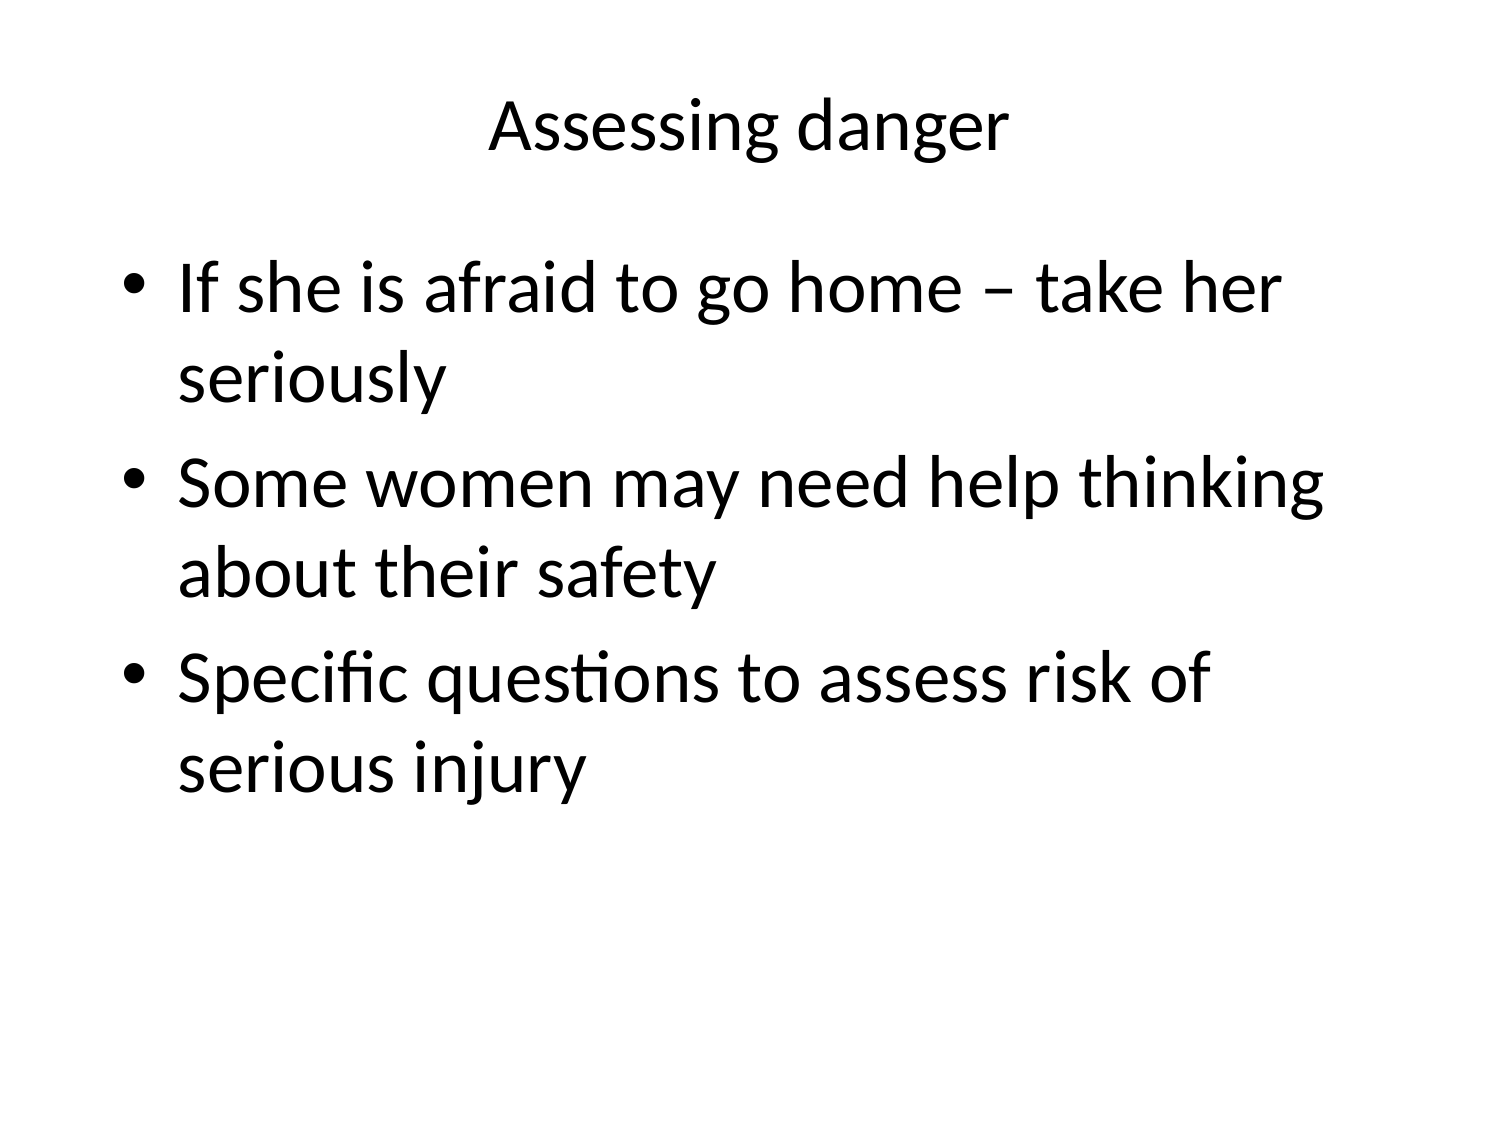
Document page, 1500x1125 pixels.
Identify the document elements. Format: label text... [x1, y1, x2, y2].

title Assessing danger [75, 67, 1425, 256]
list If she is afraid to go home – take her seriously Some women may need help thinking about their safety Specific questions to assess risk of serious injury [106, 229, 1400, 1073]
